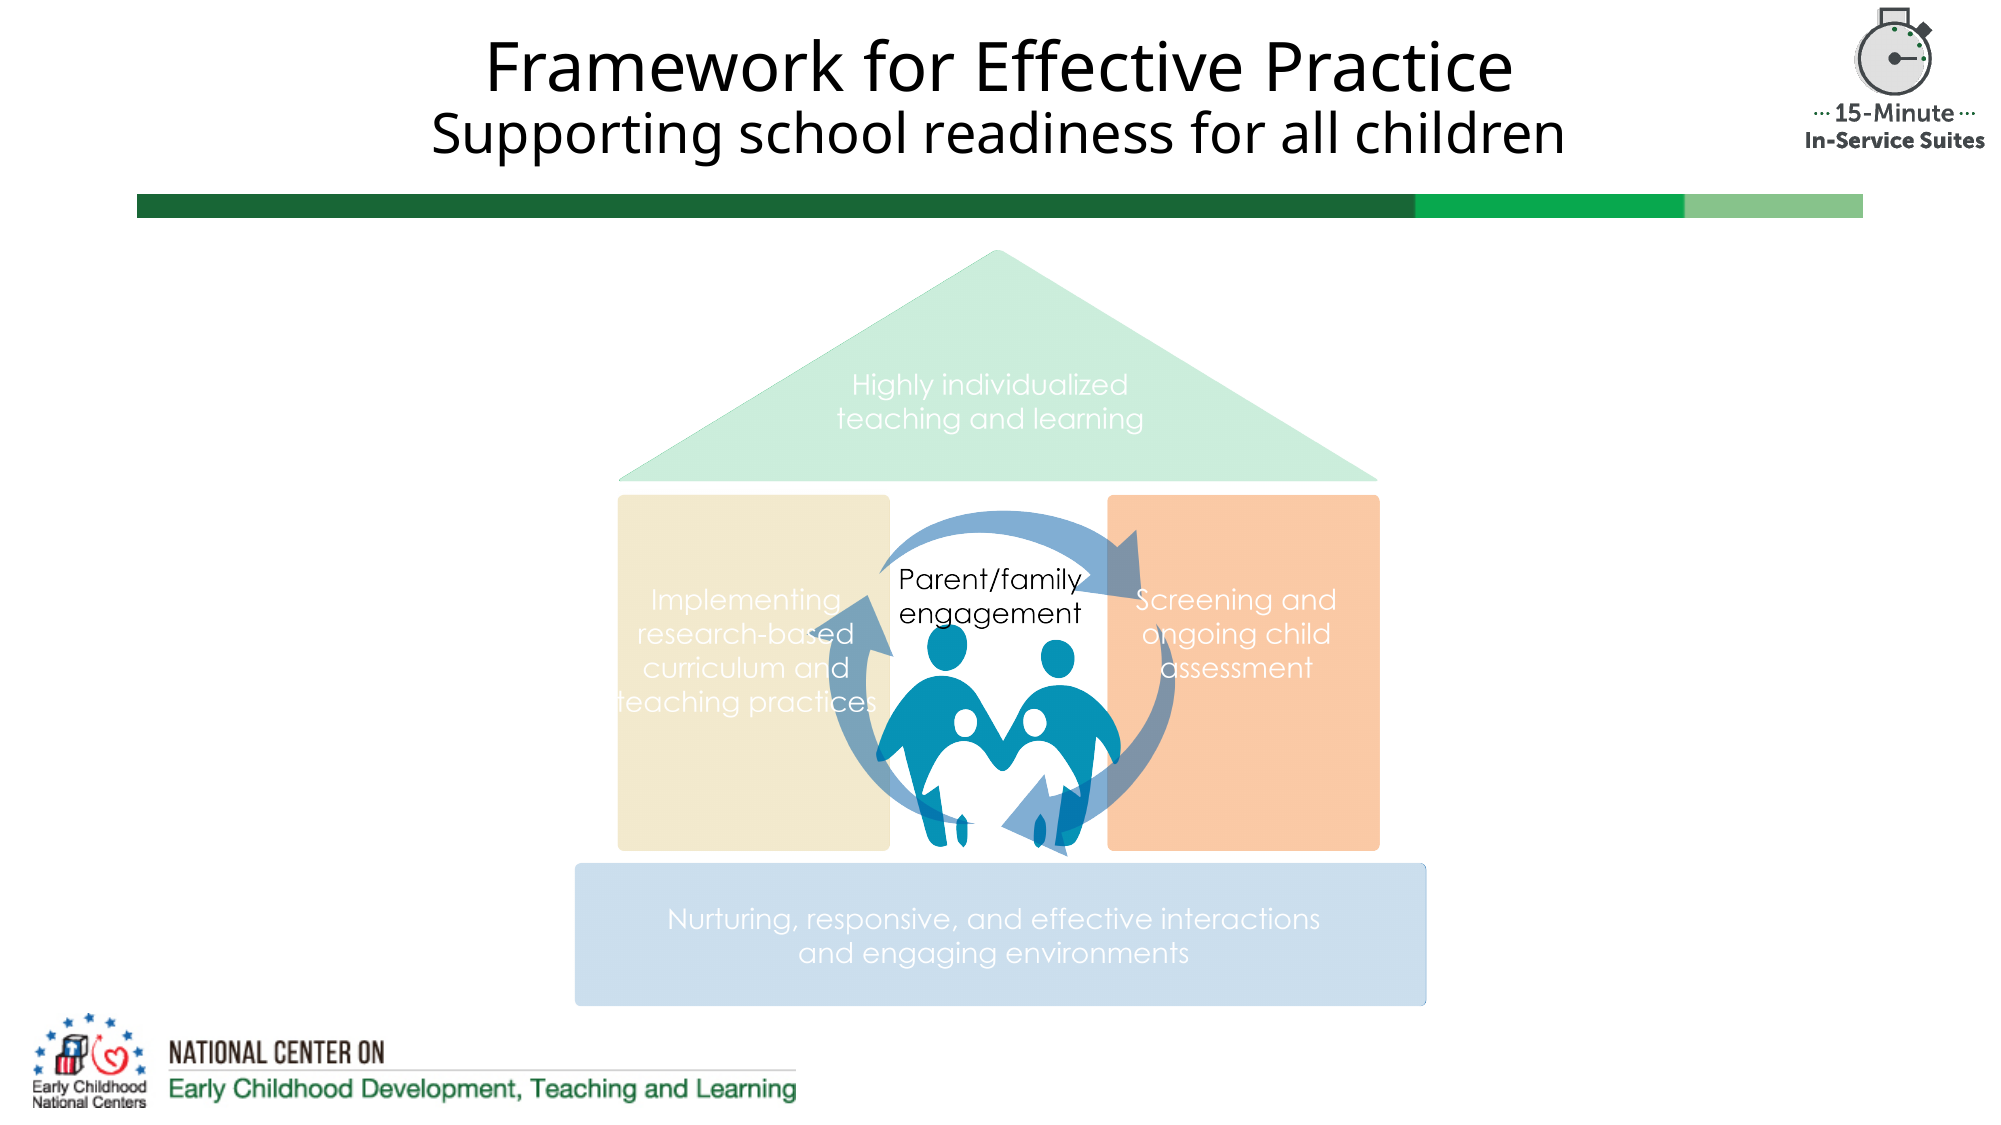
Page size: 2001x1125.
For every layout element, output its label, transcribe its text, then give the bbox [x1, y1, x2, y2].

picture [33, 174, 1863, 1108]
title Framework for Effective Practice Supporting school readiness for all children [137, 23, 1863, 175]
picture [1790, 0, 1999, 161]
